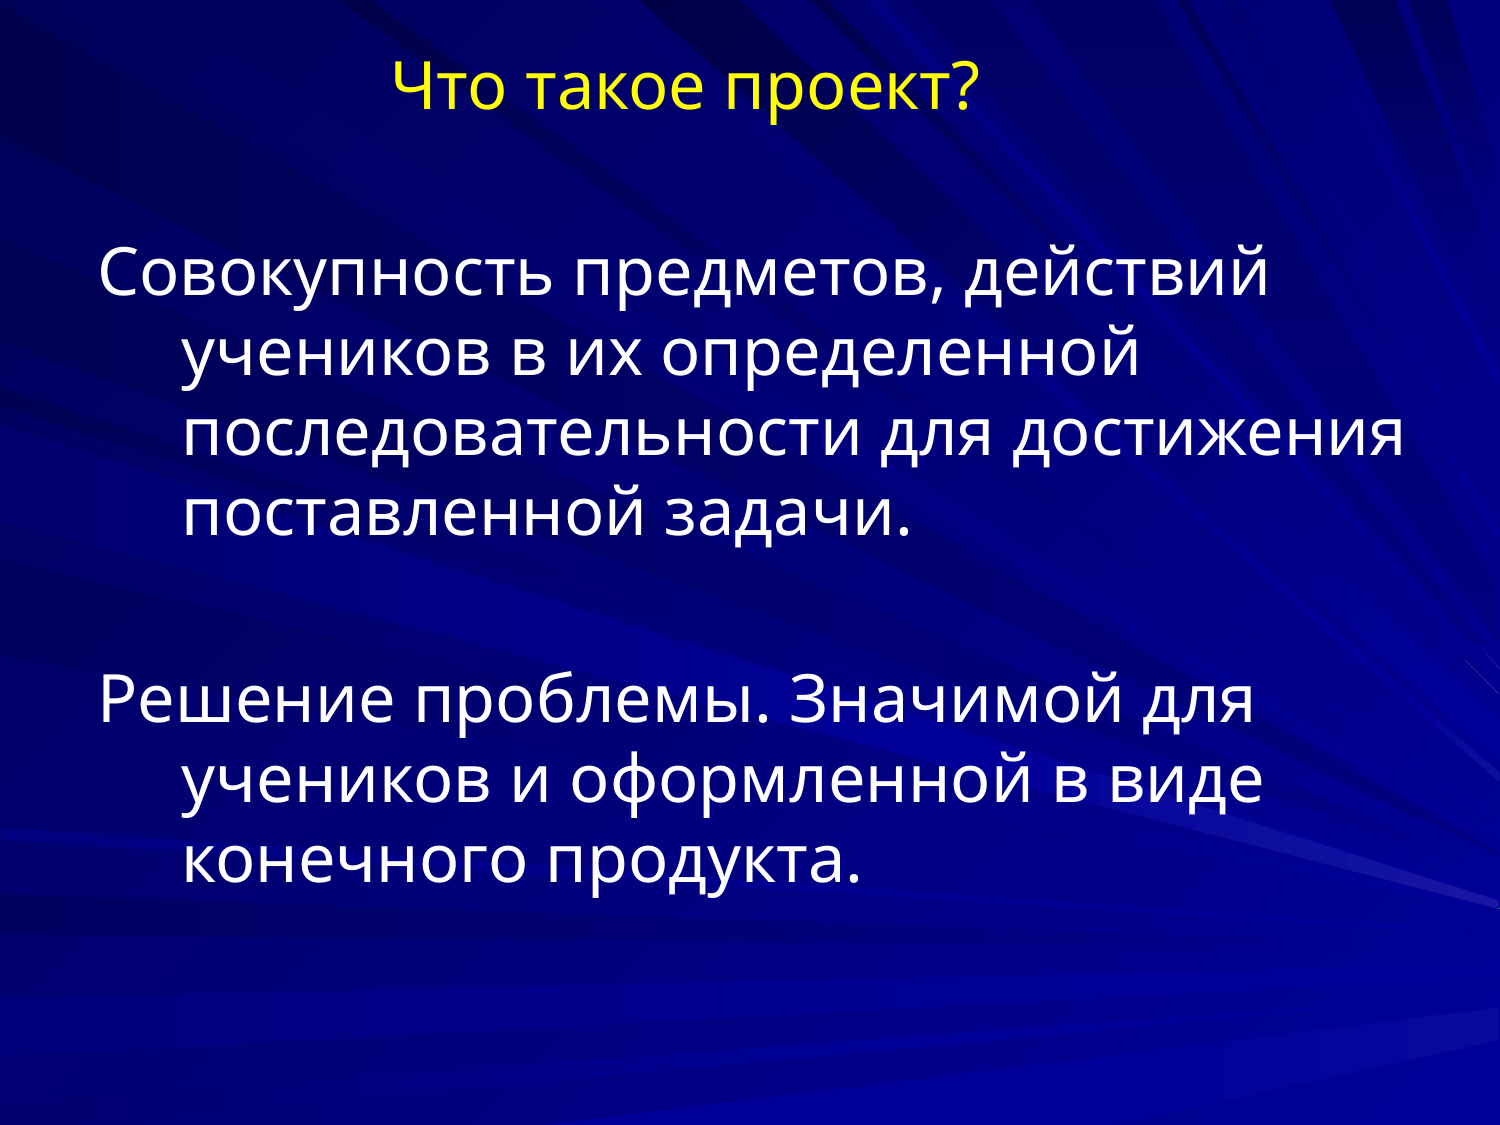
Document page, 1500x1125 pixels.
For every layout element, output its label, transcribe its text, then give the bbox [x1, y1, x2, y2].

list Что такое проект? Совокупность предметов, действий учеников в их определенной последовательности для достижения поставленной задачи. Решение проблемы. Значимой для учеников и оформленной в виде конечного продукта. [81, 34, 1437, 995]
